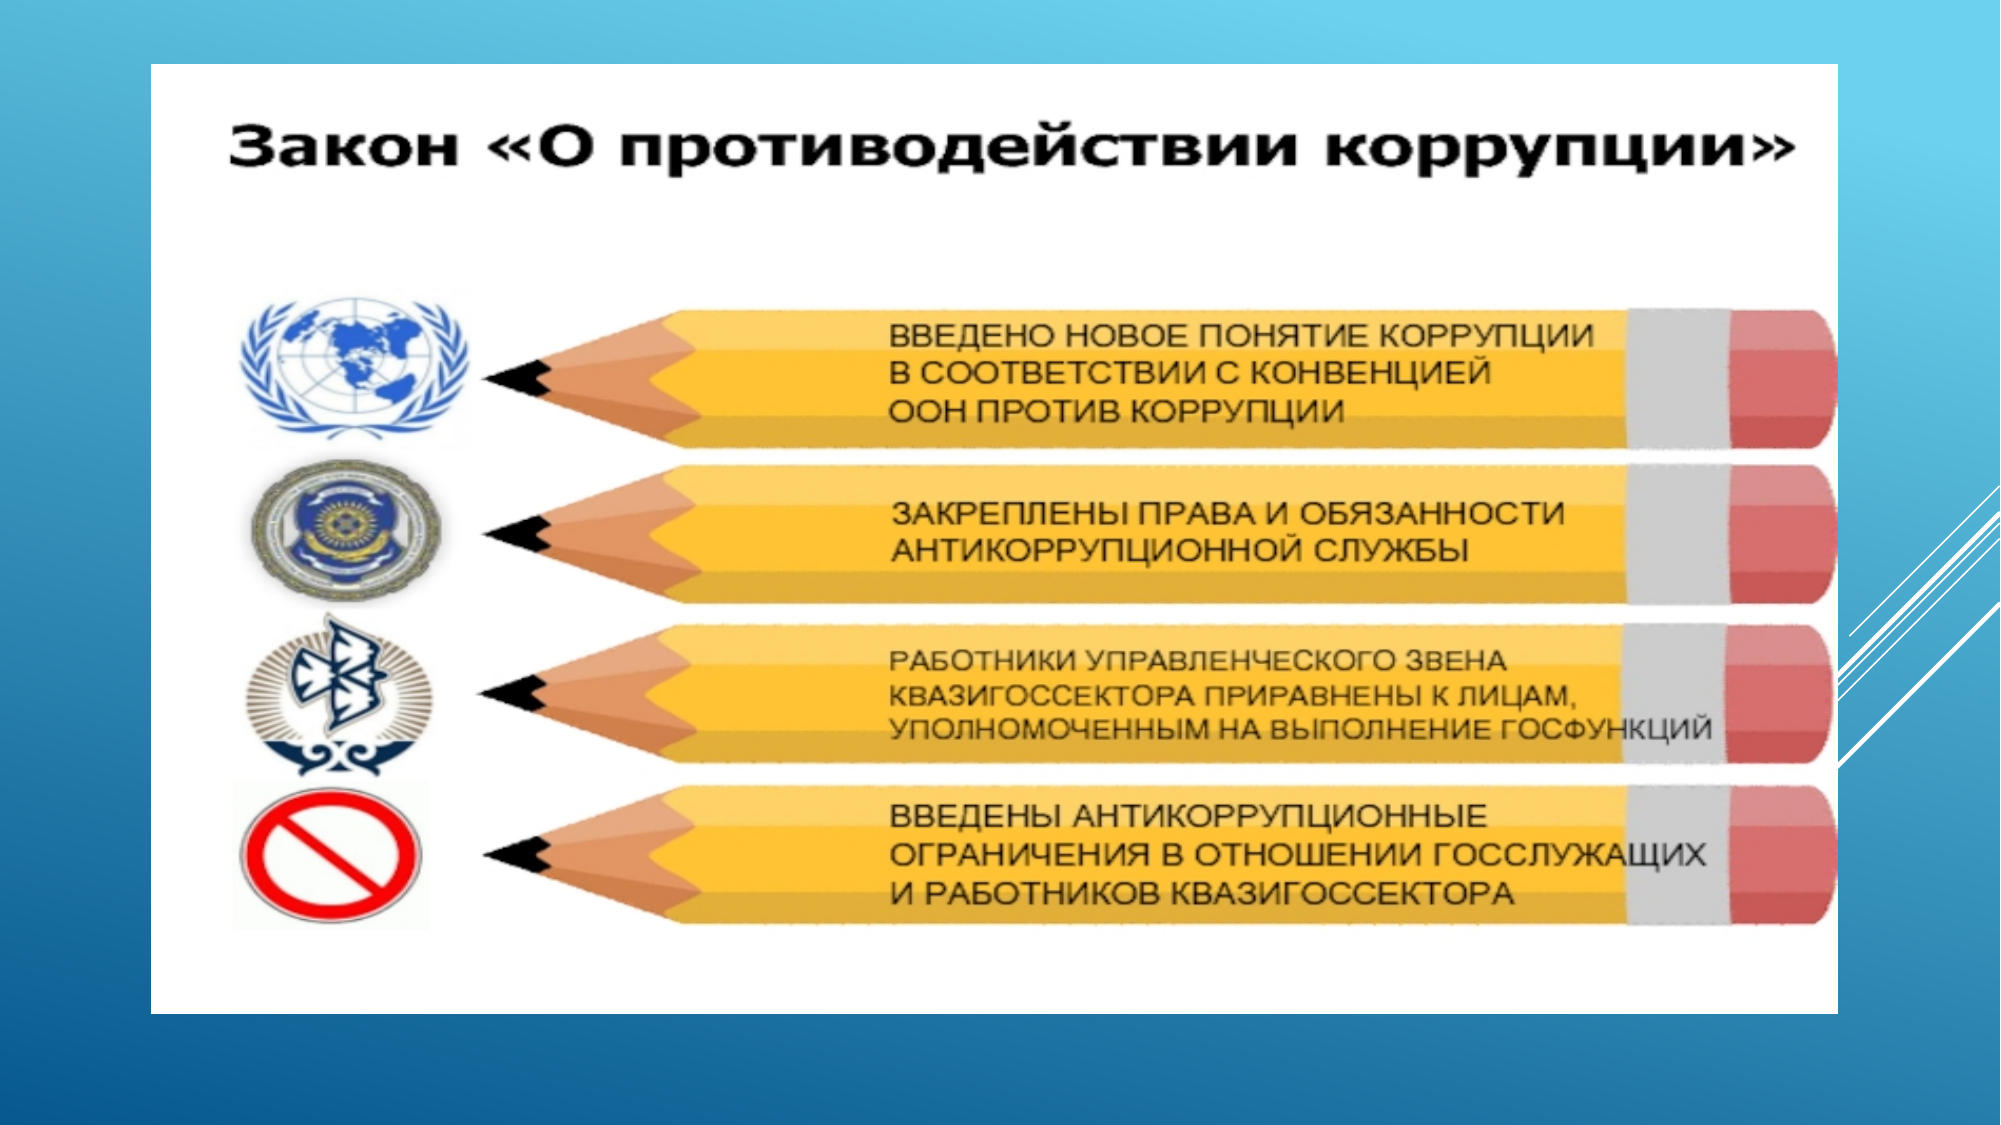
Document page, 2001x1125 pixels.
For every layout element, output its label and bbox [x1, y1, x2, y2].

list [151, 64, 1839, 1014]
